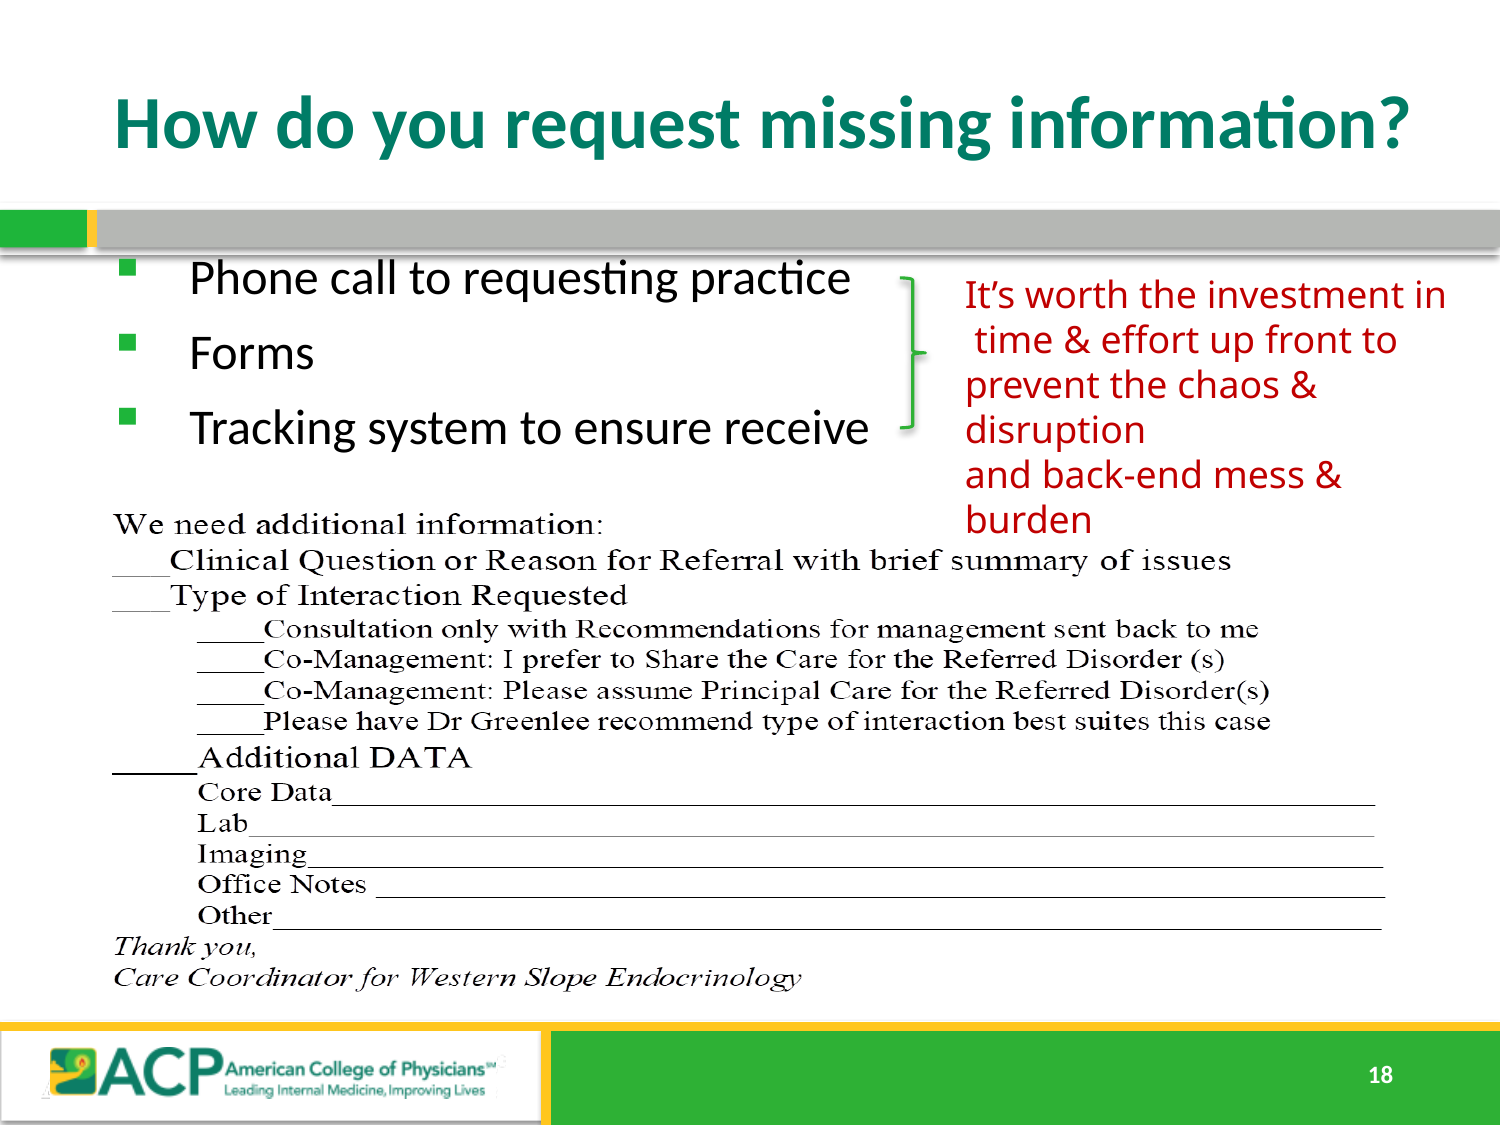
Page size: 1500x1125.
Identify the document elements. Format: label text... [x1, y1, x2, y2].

text_box [899, 276, 928, 430]
text_box It’s worth the investment in time & effort up front to prevent the chaos & disruption and back-end mess & burden [949, 263, 1488, 549]
list Phone call to requesting practice Forms Tracking system to ensure receive [99, 237, 1438, 1011]
picture [50, 1047, 496, 1099]
picture [112, 499, 1391, 992]
title How do you request missing information? [99, 37, 1438, 200]
